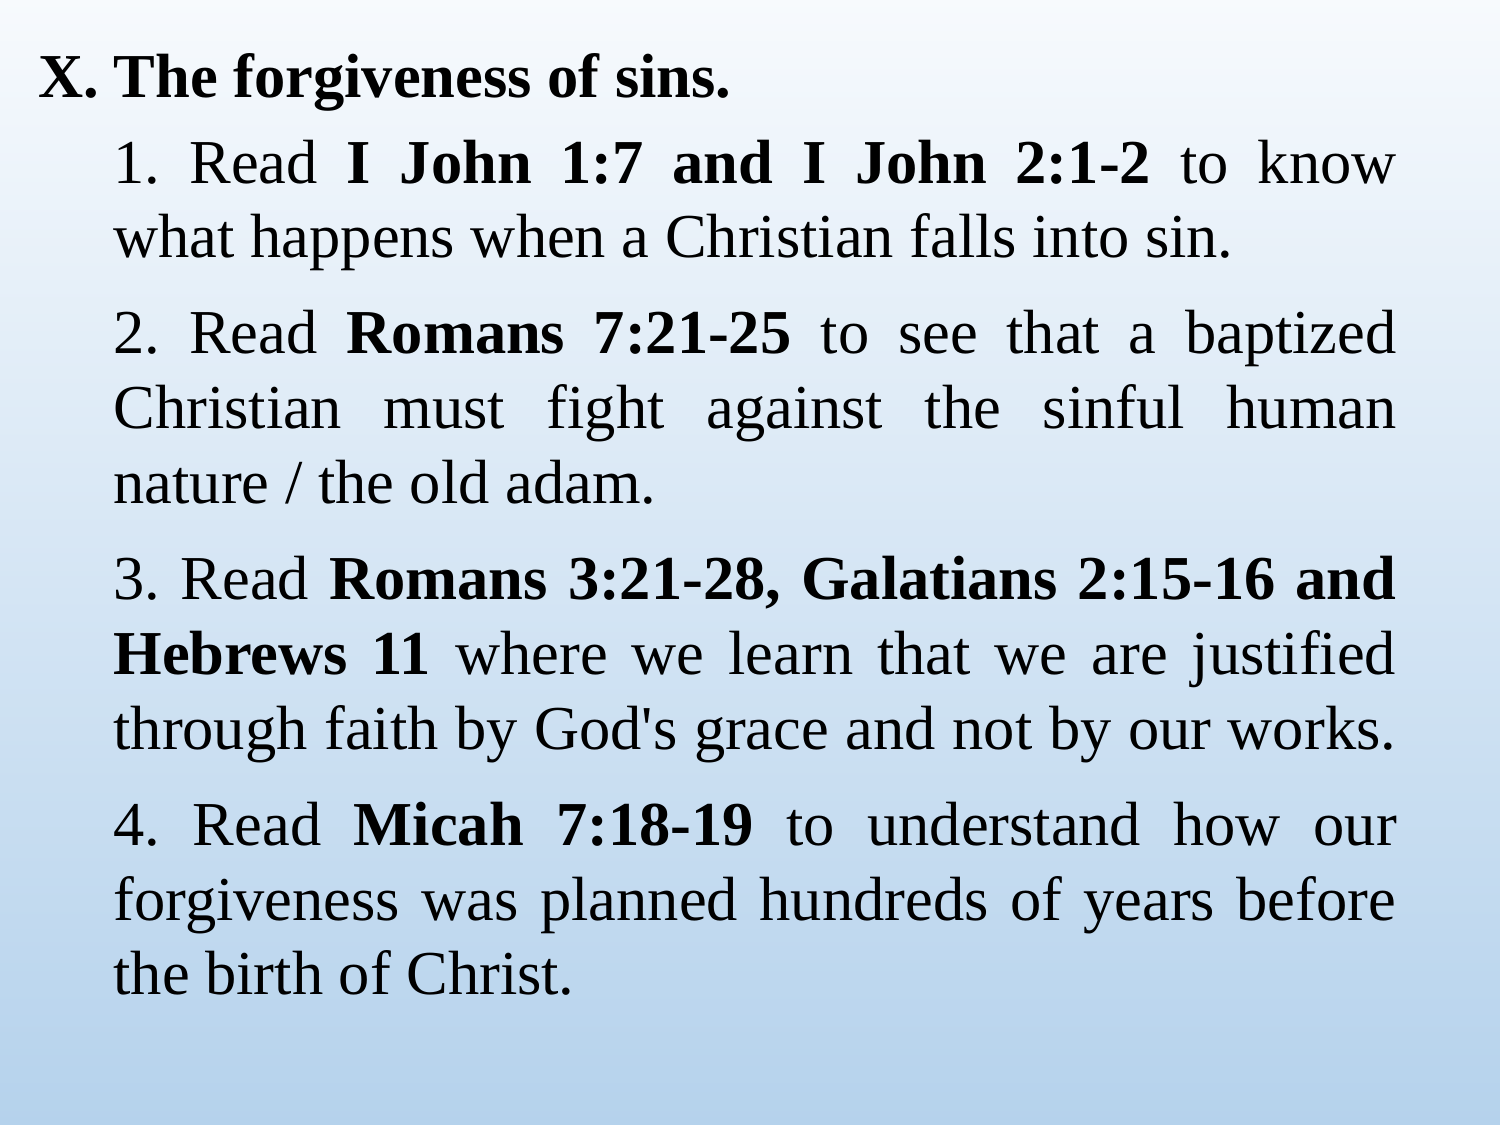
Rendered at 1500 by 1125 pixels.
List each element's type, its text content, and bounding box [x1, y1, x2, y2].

text_box X. The forgiveness of sins. 1. Read I John 1:7 and I John 2:1-2 to know what happens when a Christian falls into sin. 2. Read Romans 7:21-25 to see that a baptized Christian must fight against the sinful human nature / the old adam. 3. Read Romans 3:21-28, Galatians 2:15-16 and Hebrews 11 where we learn that we are justified through faith by God's grace and not by our works. 4. Read Micah 7:18-19 to understand how our forgiveness was planned hundreds of years before the birth of Christ. [23, 27, 1487, 1015]
